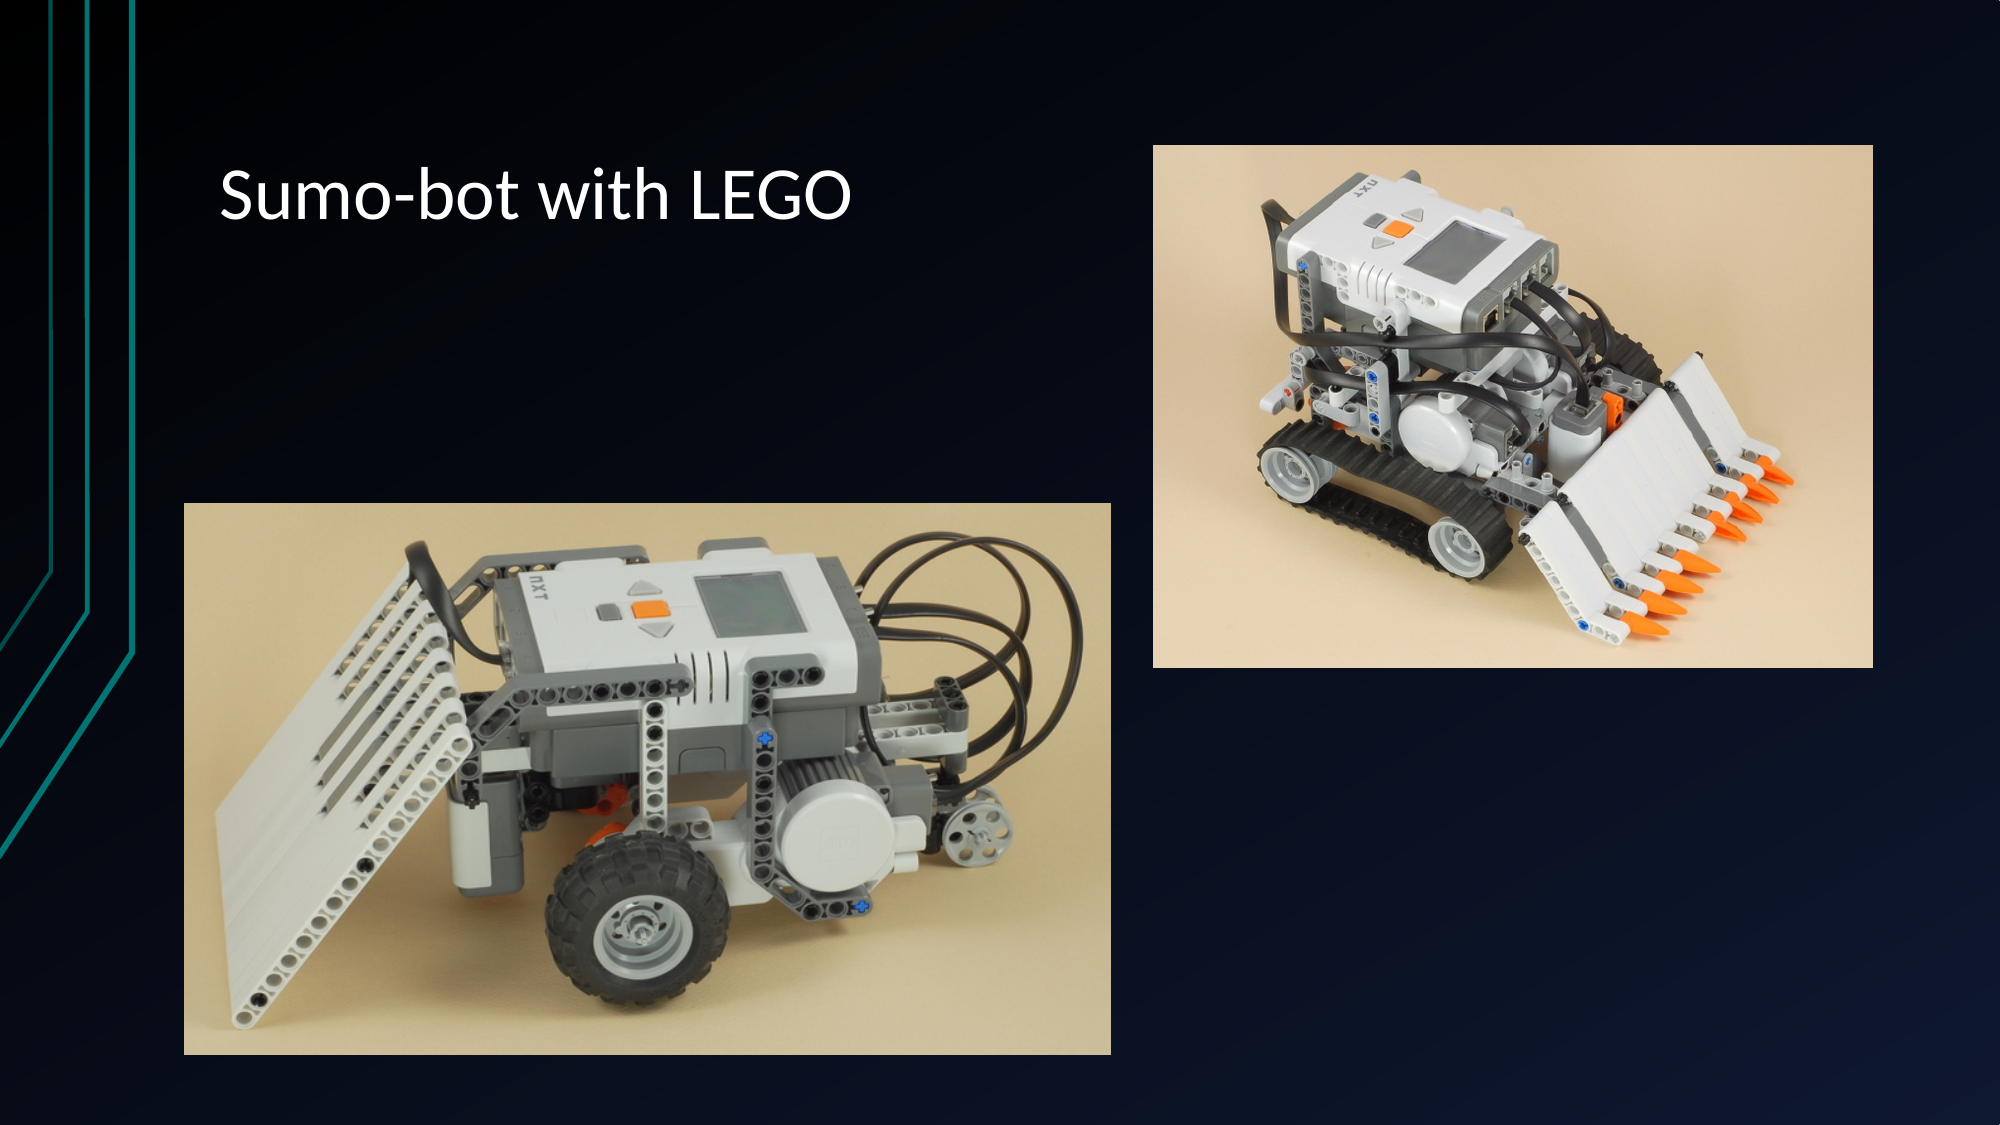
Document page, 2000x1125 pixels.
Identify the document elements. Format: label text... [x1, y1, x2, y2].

title Sumo-bot with LEGO [199, 45, 1900, 246]
picture [1152, 145, 1873, 668]
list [184, 503, 1111, 1055]
